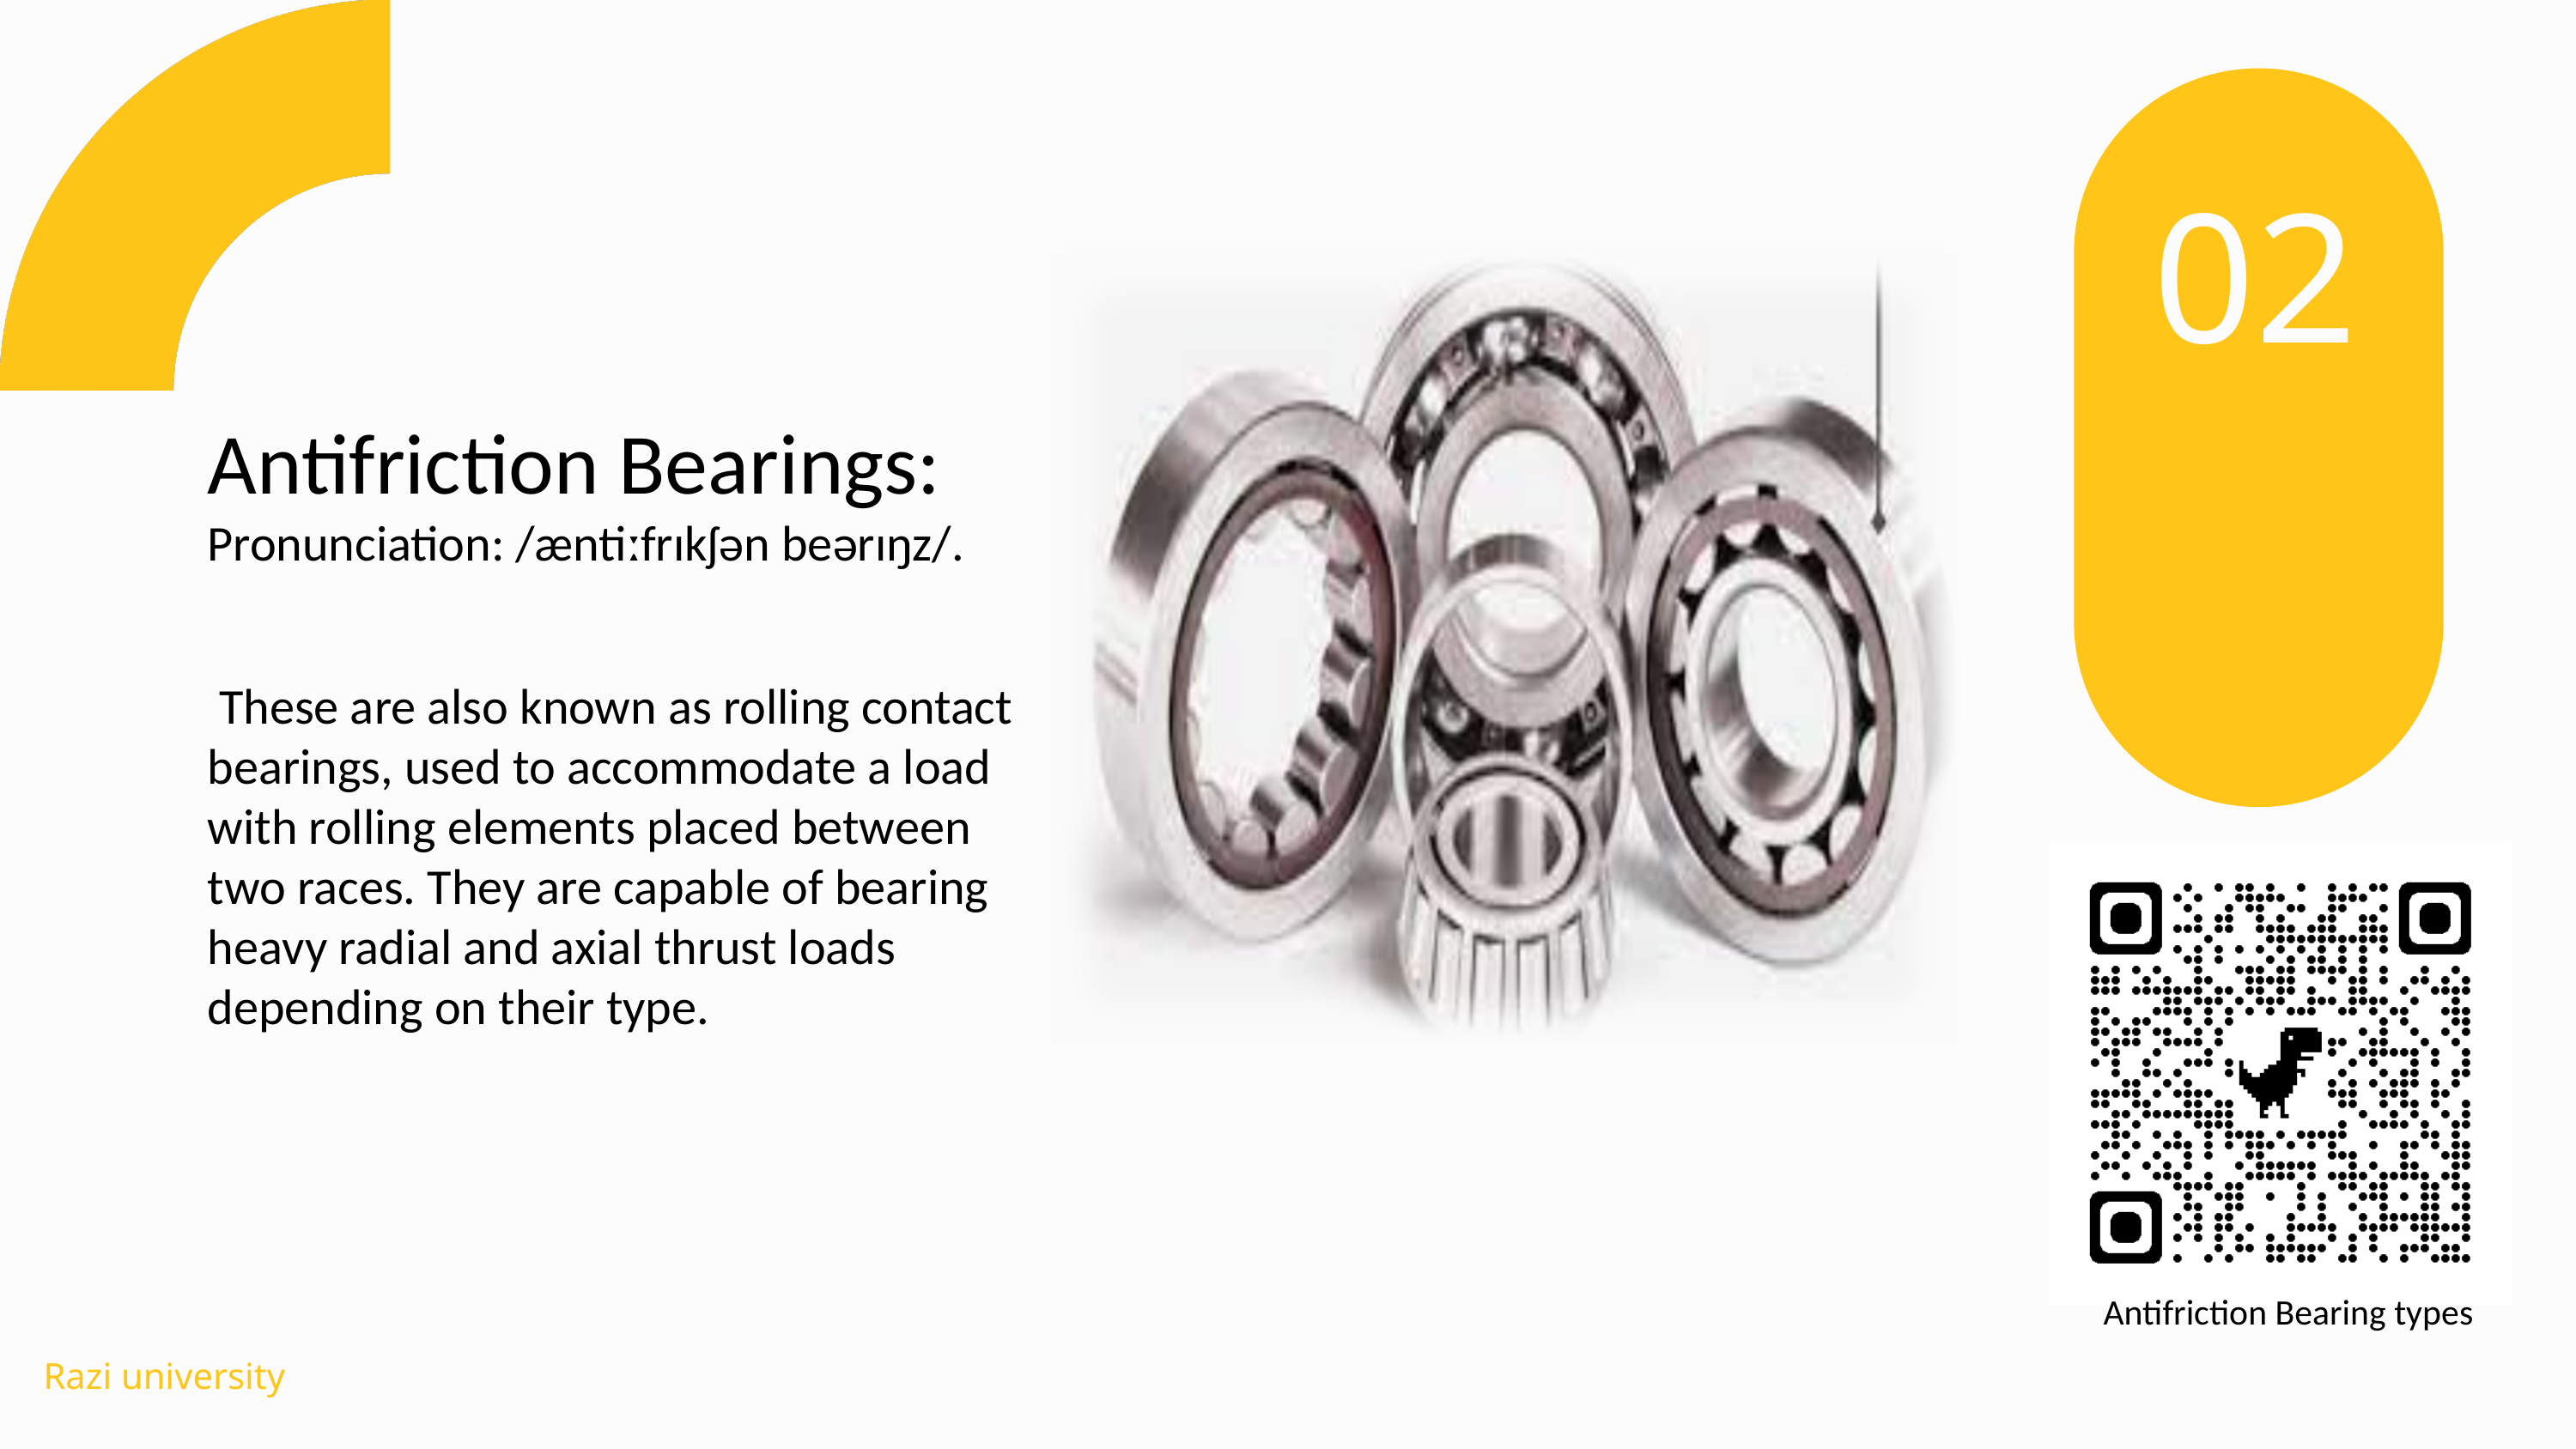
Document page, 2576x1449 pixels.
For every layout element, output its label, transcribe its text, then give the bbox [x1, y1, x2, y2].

text_box Antifriction Bearings: Pronunciation: /æntiːfrɪkʃən beərɪŋz/. These are also known as rolling contact bearings, used to accommodate a load with rolling elements placed between two races. They are capable of bearing heavy radial and axial thrust loads depending on their type. [195, 401, 1042, 1041]
text_box [0, 0, 391, 391]
text_box Antifriction Bearing types [2090, 1282, 2576, 1339]
text_box 02 [2020, 128, 2358, 252]
picture [2049, 841, 2512, 1305]
text_box Razi university [43, 1353, 475, 1397]
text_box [1965, 252, 2576, 623]
picture [1046, 247, 1962, 1048]
